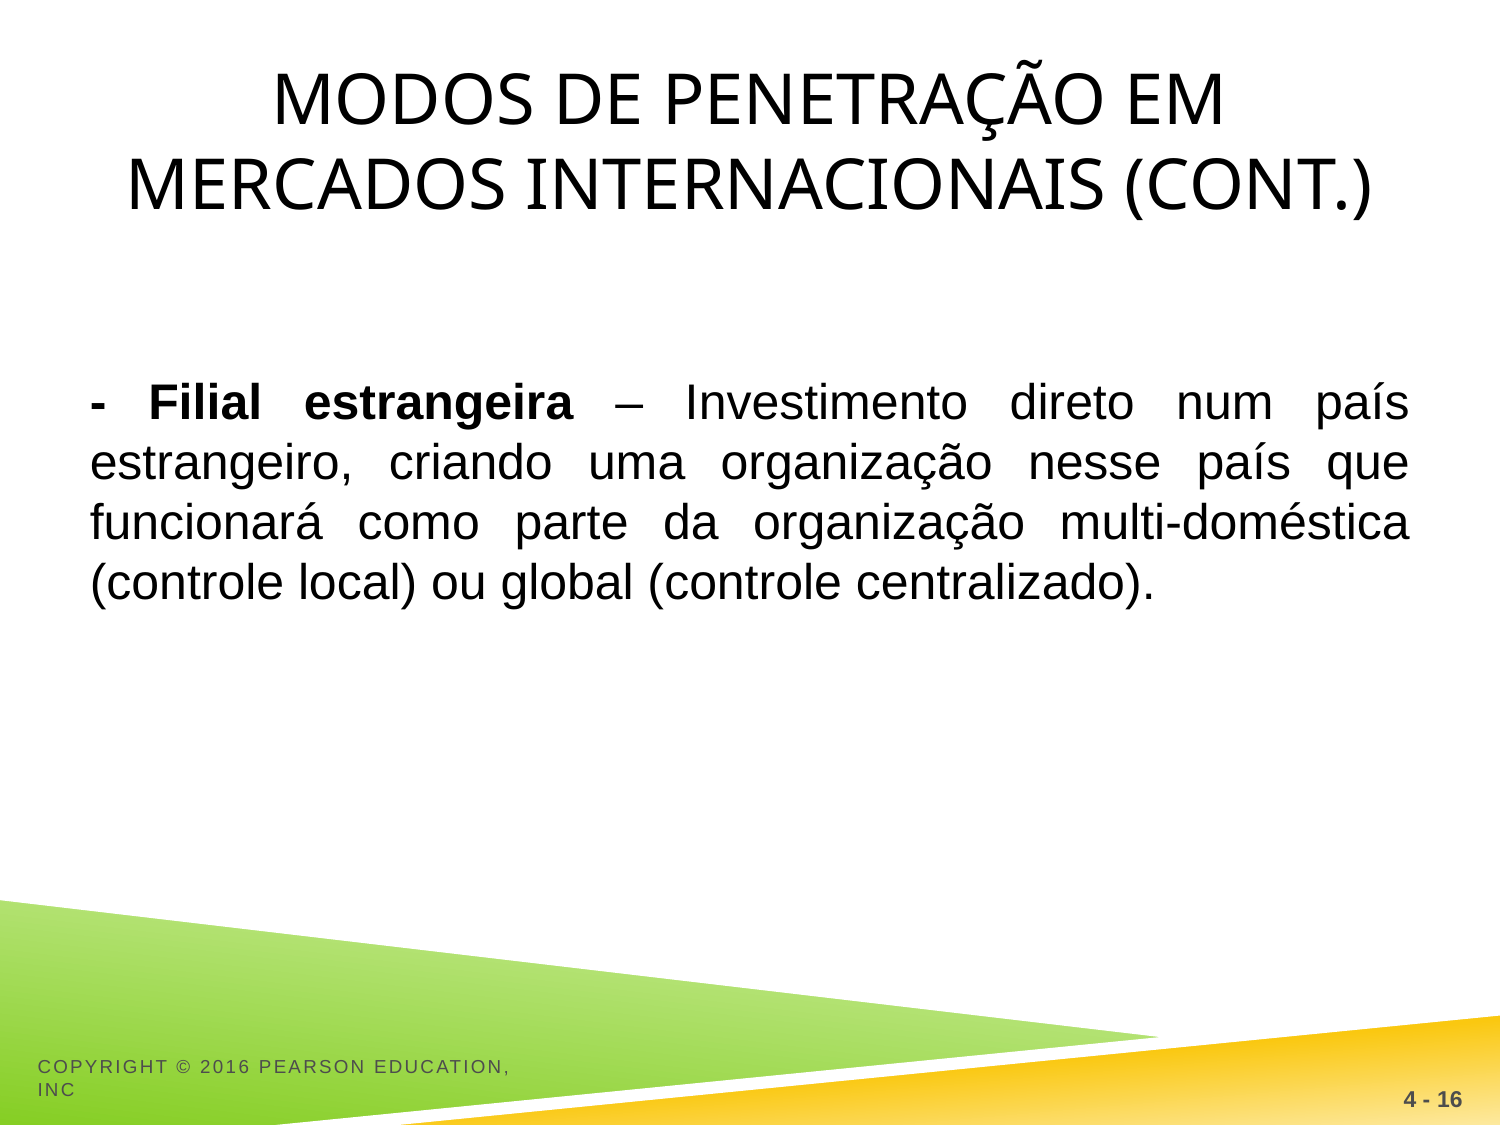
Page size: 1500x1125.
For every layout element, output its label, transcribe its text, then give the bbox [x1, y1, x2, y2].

text_box - Filial estrangeira – Investimento direto num país estrangeiro, criando uma organização nesse país que funcionará como parte da organização multi-doméstica (controle local) ou global (controle centralizado). [74, 362, 1425, 1005]
title Modos de penetração em mercados internacionais (Cont.) [112, 45, 1388, 233]
slide_number 4 - 16 [1387, 1052, 1463, 1113]
footer Copyright © 2016 Pearson Education, Inc [37, 1025, 550, 1100]
